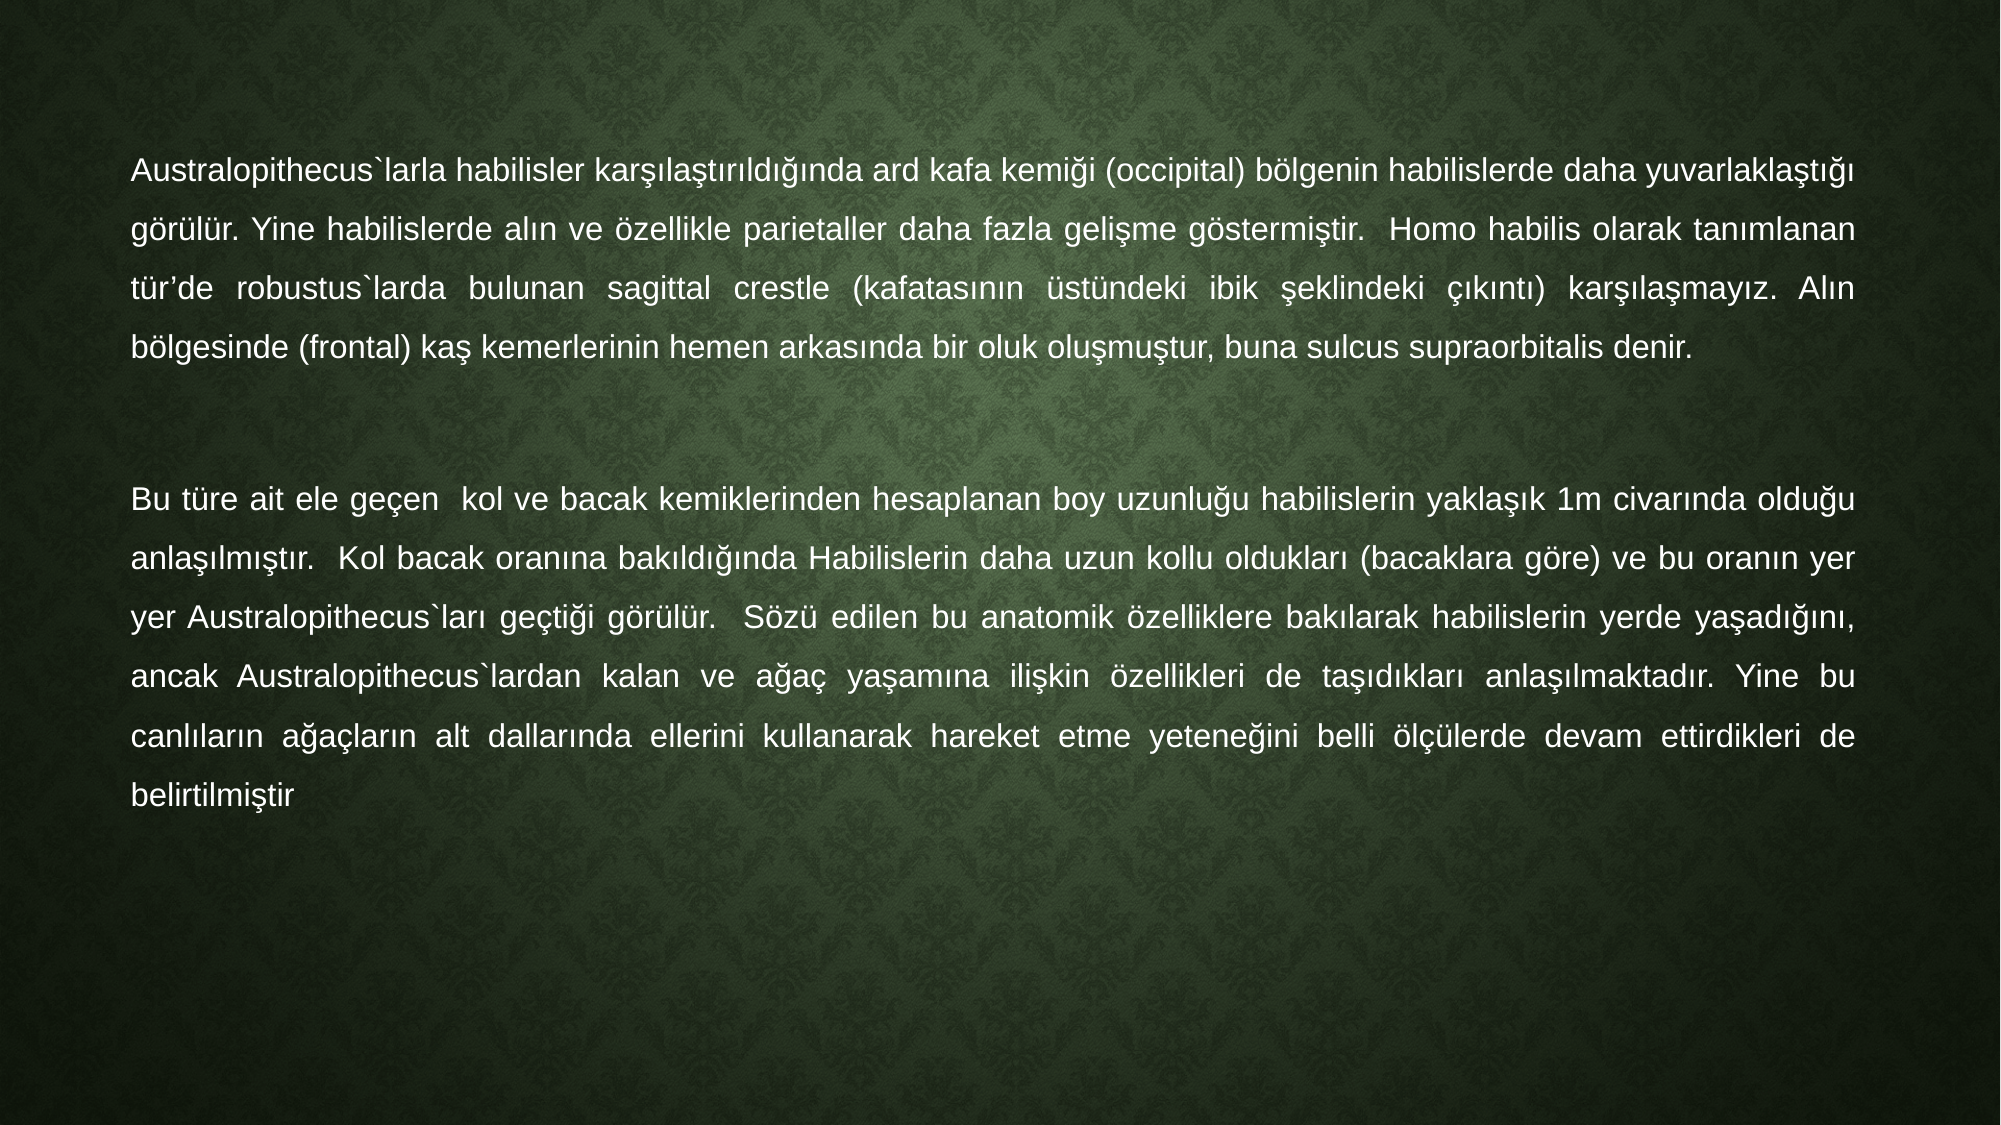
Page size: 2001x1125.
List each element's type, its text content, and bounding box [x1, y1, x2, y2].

list Australopithecus`larla habilisler karşılaştırıldığında ard kafa kemiği (occipital) bölgenin habilislerde daha yuvarlaklaştığı görülür. Yine habilislerde alın ve özellikle parietaller daha fazla gelişme göstermiştir. Homo habilis olarak tanımlanan tür’de robustus`larda bulunan sagittal crestle (kafatasının üstündeki ibik şeklindeki çıkıntı) karşılaşmayız. Alın bölgesinde (frontal) kaş kemerlerinin hemen arkasında bir oluk oluşmuştur, buna sulcus supraorbitalis denir. Bu türe ait ele geçen kol ve bacak kemiklerinden hesaplanan boy uzunluğu habilislerin yaklaşık 1m civarında olduğu anlaşılmıştır. Kol bacak oranına bakıldığında Habilislerin daha uzun kollu oldukları (bacaklara göre) ve bu oranın yer yer Australopithecus`ları geçtiği görülür. Sözü edilen bu anatomik özelliklere bakılarak habilislerin yerde yaşadığını, ancak Australopithecus`lardan kalan ve ağaç yaşamına ilişkin özellikleri de taşıdıkları anlaşılmaktadır. Yine bu canlıların ağaçların alt dallarında ellerini kullanarak hareket etme yeteneğini belli ölçülerde devam ettirdikleri de belirtilmiştir [115, 121, 1874, 956]
